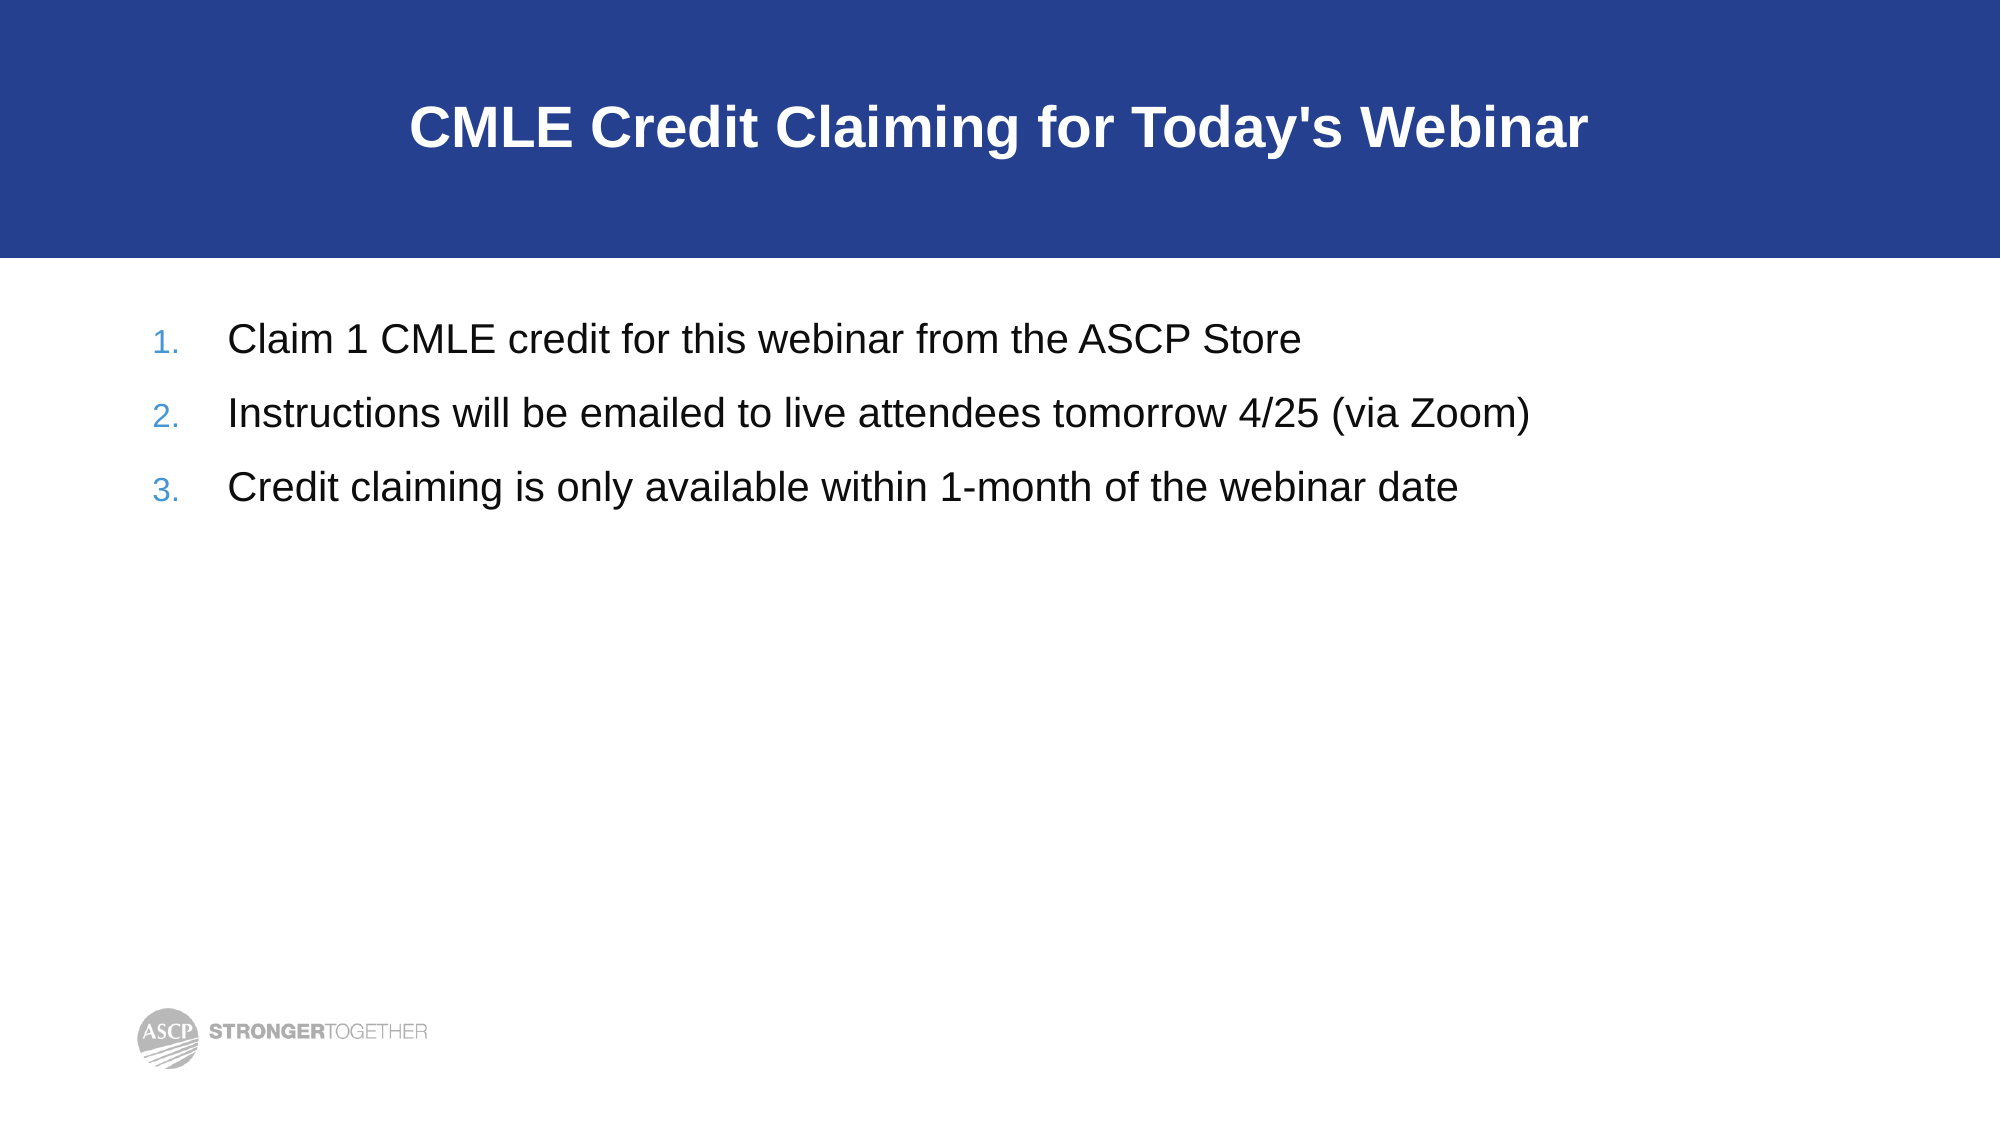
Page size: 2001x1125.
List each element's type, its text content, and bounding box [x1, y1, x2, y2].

title CMLE Credit Claiming for Today's Webinar [137, 20, 1863, 238]
list Claim 1 CMLE credit for this webinar from the ASCP Store Instructions will be emailed to live attendees tomorrow 4/25 (via Zoom) Credit claiming is only available within 1-month of the webinar date [137, 299, 1863, 942]
